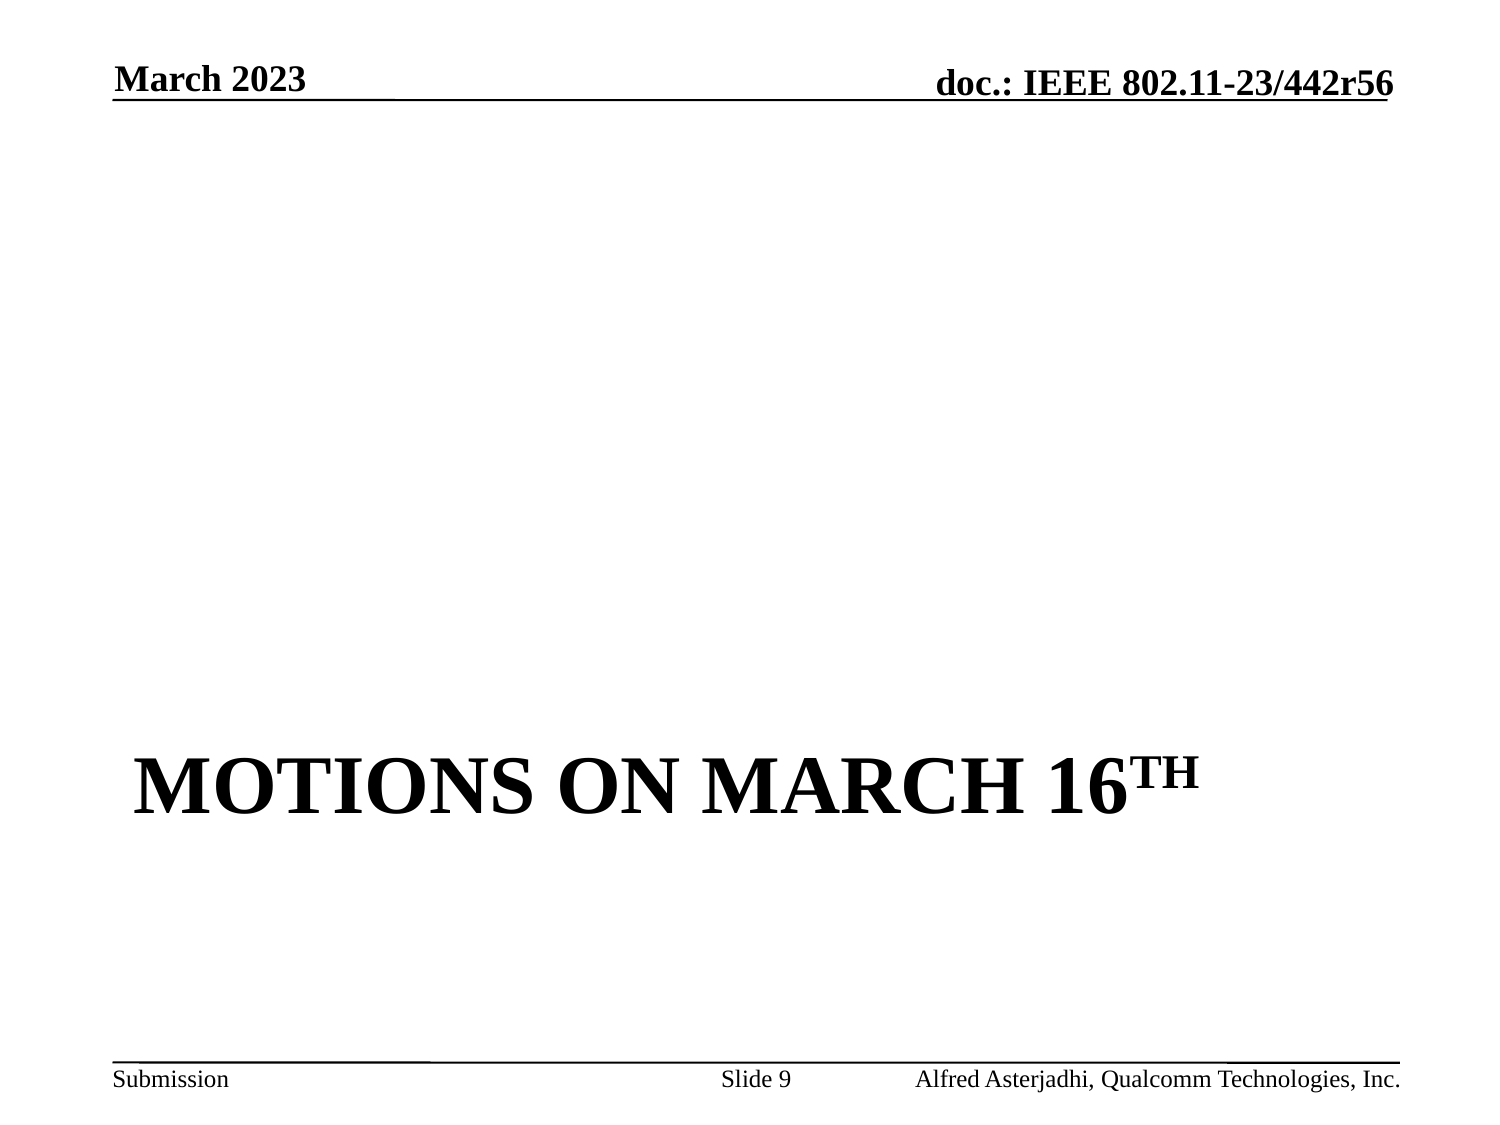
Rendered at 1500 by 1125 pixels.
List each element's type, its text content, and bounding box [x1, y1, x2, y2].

footer Alfred Asterjadhi, Qualcomm Technologies, Inc. [878, 1061, 1402, 1093]
title Motions on March 16th [118, 722, 1394, 947]
slide_number Slide 9 [712, 1061, 800, 1123]
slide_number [114, 54, 423, 100]
